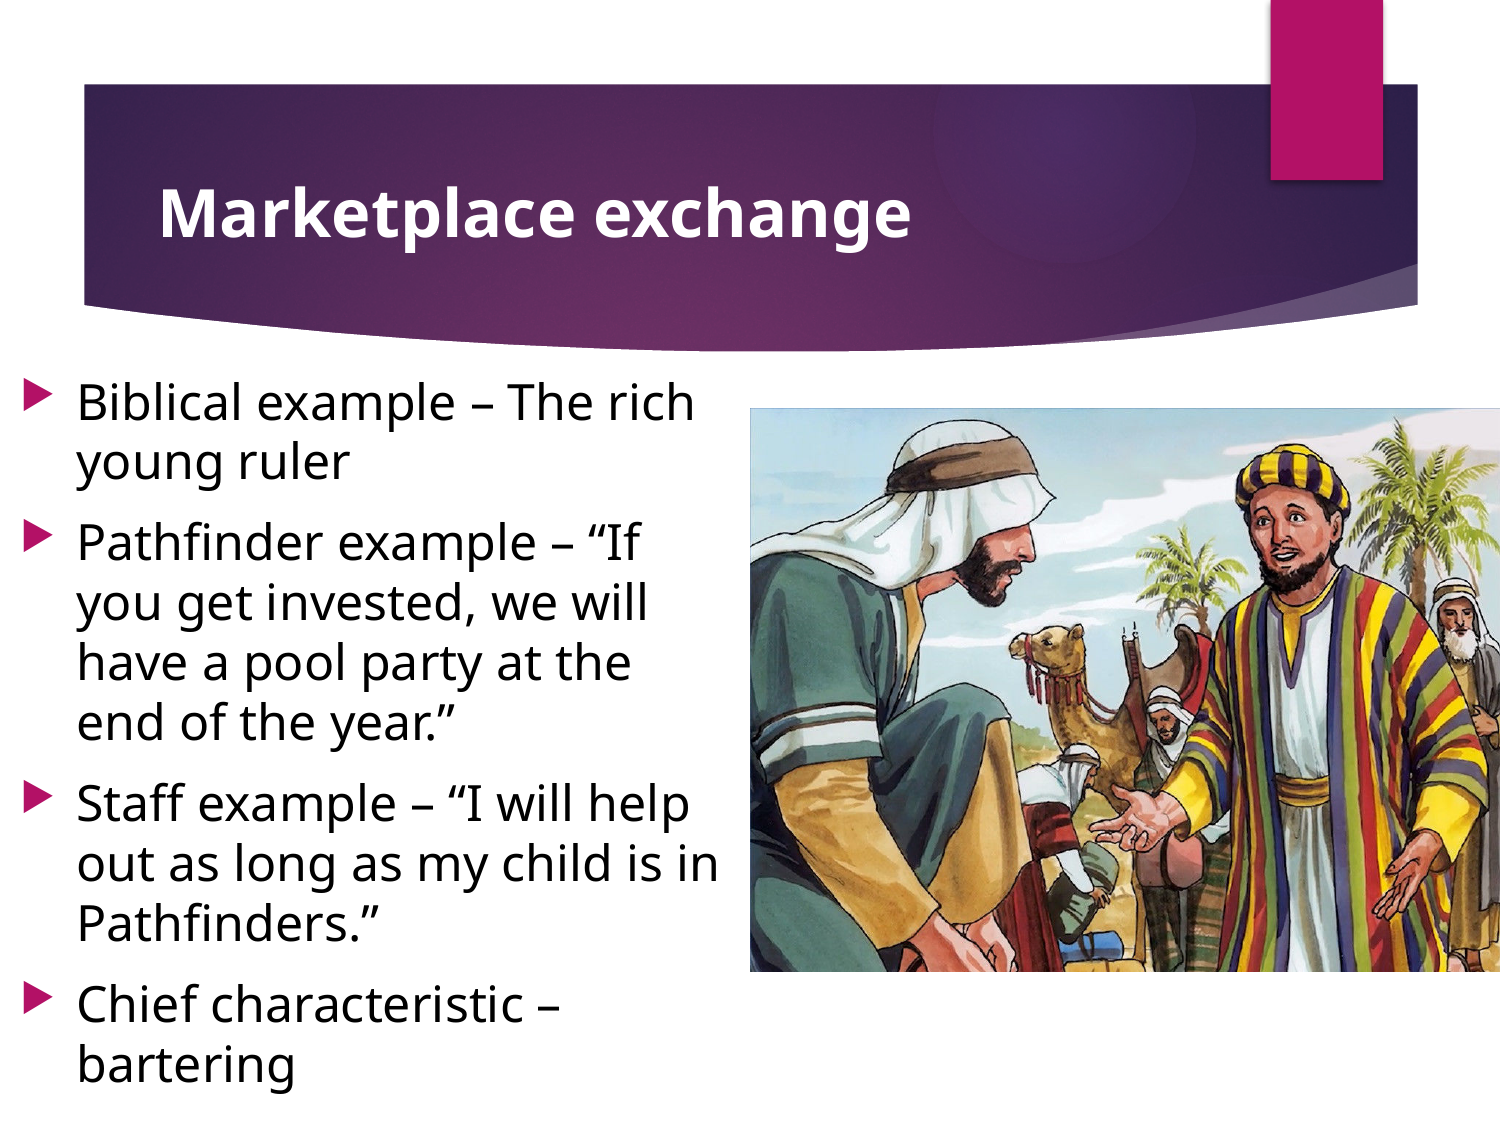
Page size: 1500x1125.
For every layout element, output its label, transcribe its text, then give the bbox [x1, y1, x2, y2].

list Biblical example – The rich young ruler Pathfinder example – “If you get invested, we will have a pool party at the end of the year.” Staff example – “I will help out as long as my child is in Pathfinders.” Chief characteristic – bartering [5, 362, 743, 1080]
picture [749, 408, 1500, 972]
title Marketplace exchange [142, 152, 1183, 269]
